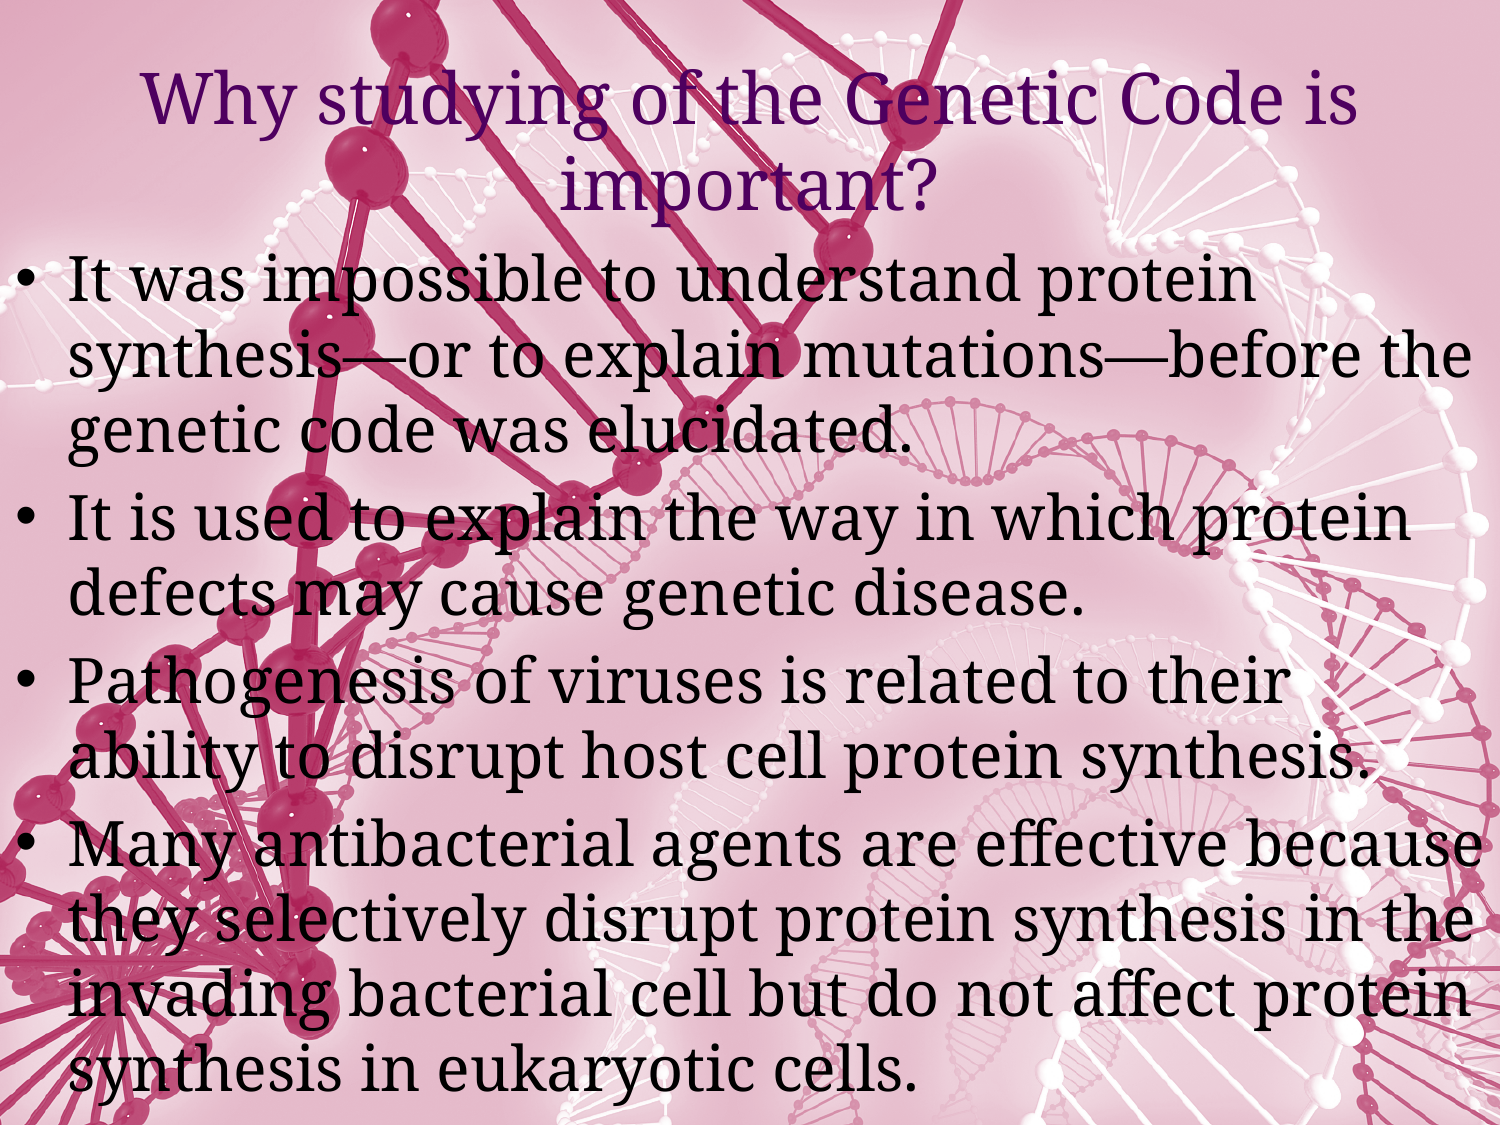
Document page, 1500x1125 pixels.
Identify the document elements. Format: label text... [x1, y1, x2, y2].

title Why studying of the Genetic Code is important? [75, 45, 1425, 231]
list It was impossible to understand protein synthesis—or to explain mutations—before the genetic code was elucidated. It is used to explain the way in which protein defects may cause genetic disease. Pathogenesis of viruses is related to their ability to disrupt host cell protein synthesis. Many antibacterial agents are effective because they selectively disrupt protein synthesis in the invading bacterial cell but do not affect protein synthesis in eukaryotic cells. [0, 231, 1500, 1125]
